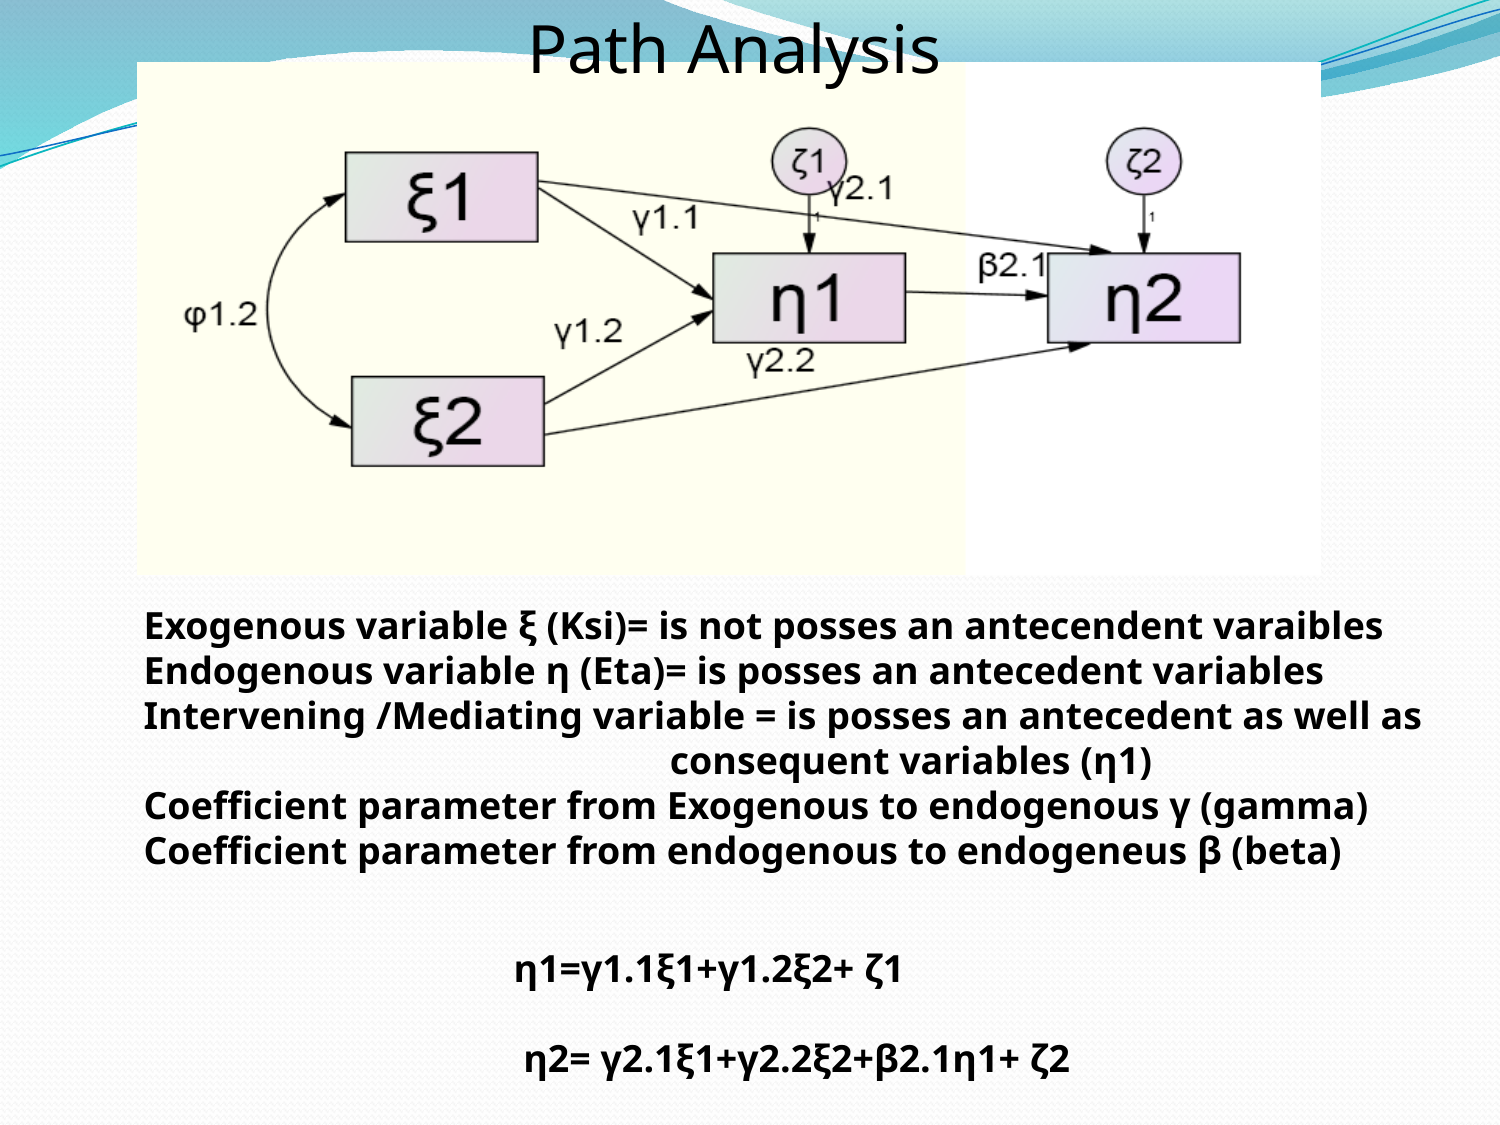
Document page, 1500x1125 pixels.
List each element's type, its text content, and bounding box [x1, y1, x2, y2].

text_box Path Analysis [512, 0, 957, 61]
text_box η1=γ1.1ξ1+γ1.2ξ2+ ζ1 η2= γ2.1ξ1+γ2.2ξ2+β2.1η1+ ζ2 [498, 937, 1086, 1088]
picture [137, 62, 1321, 576]
text_box Exogenous variable ξ (Ksi)= is not posses an antecendent varaibles Endogenous variable η (Eta)= is posses an antecedent variables Intervening /Mediating variable = is posses an antecedent as well as consequent variables (η1) Coefficient parameter from Exogenous to endogenous γ (gamma) Coefficient parameter from endogenous to endogeneus β (beta) [128, 594, 1439, 879]
